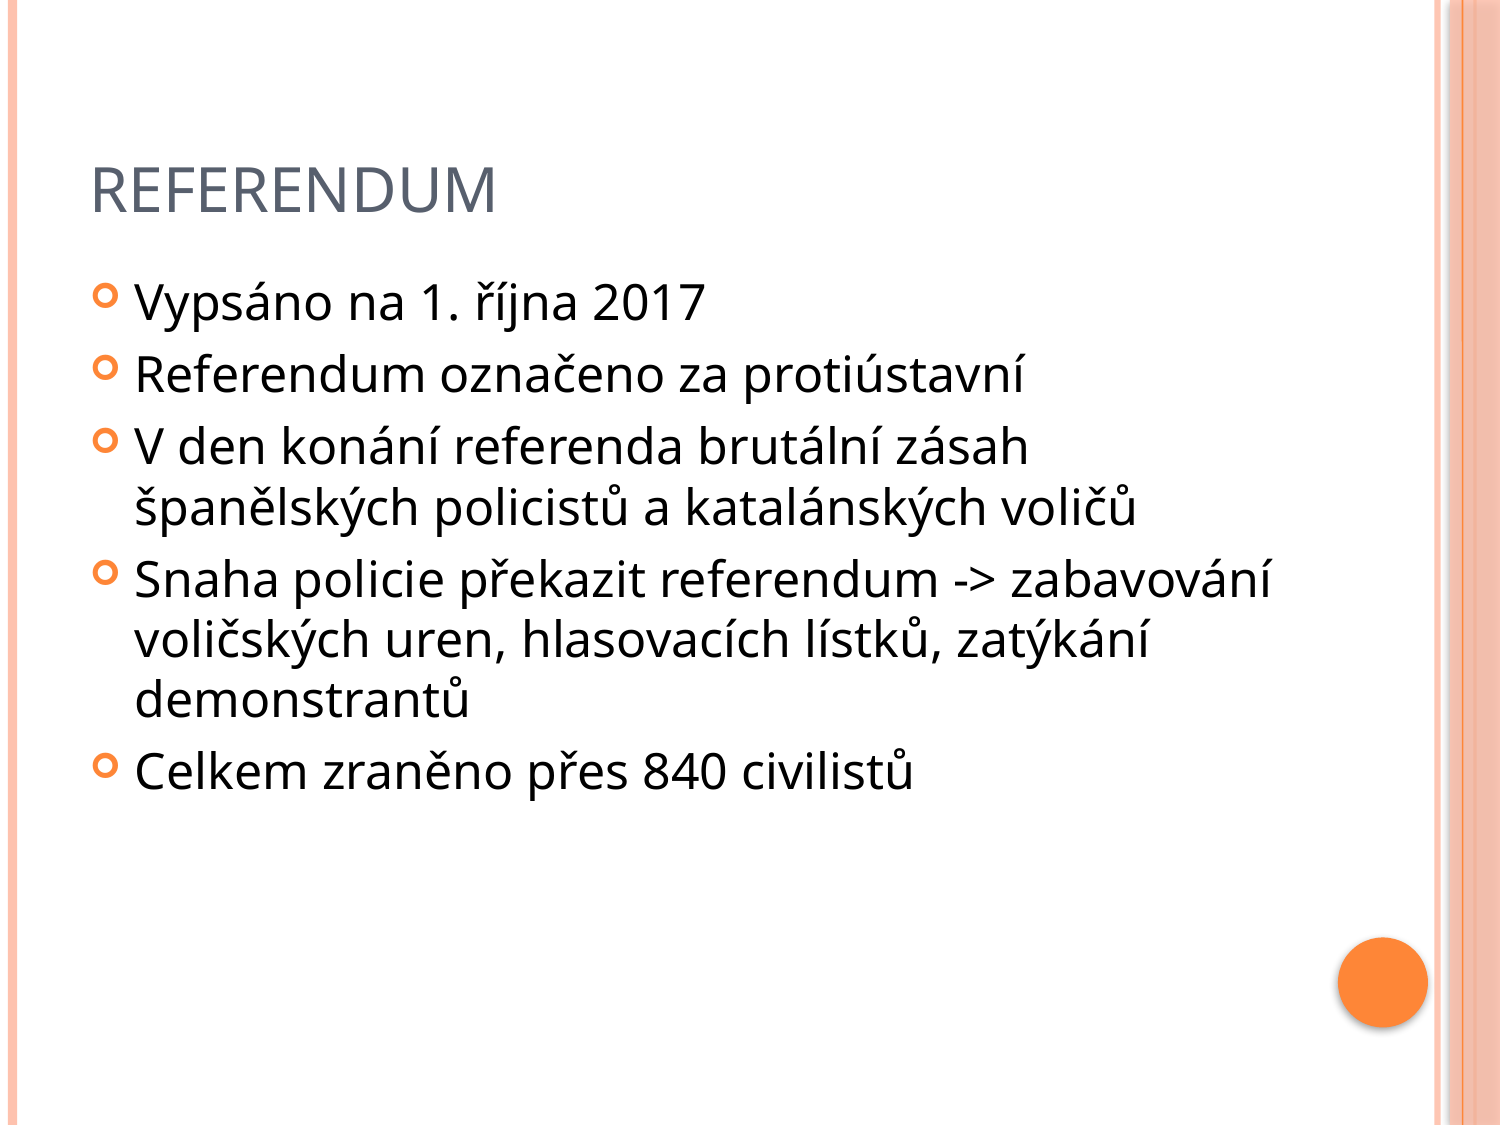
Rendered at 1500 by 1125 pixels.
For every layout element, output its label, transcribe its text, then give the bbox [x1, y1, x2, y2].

list Vypsáno na 1. října 2017 Referendum označeno za protiústavní V den konání referenda brutální zásah španělských policistů a katalánských voličů Snaha policie překazit referendum -> zabavování voličských uren, hlasovacích lístků, zatýkání demonstrantů Celkem zraněno přes 840 civilistů [75, 262, 1300, 1062]
title Referendum [75, 45, 1300, 233]
